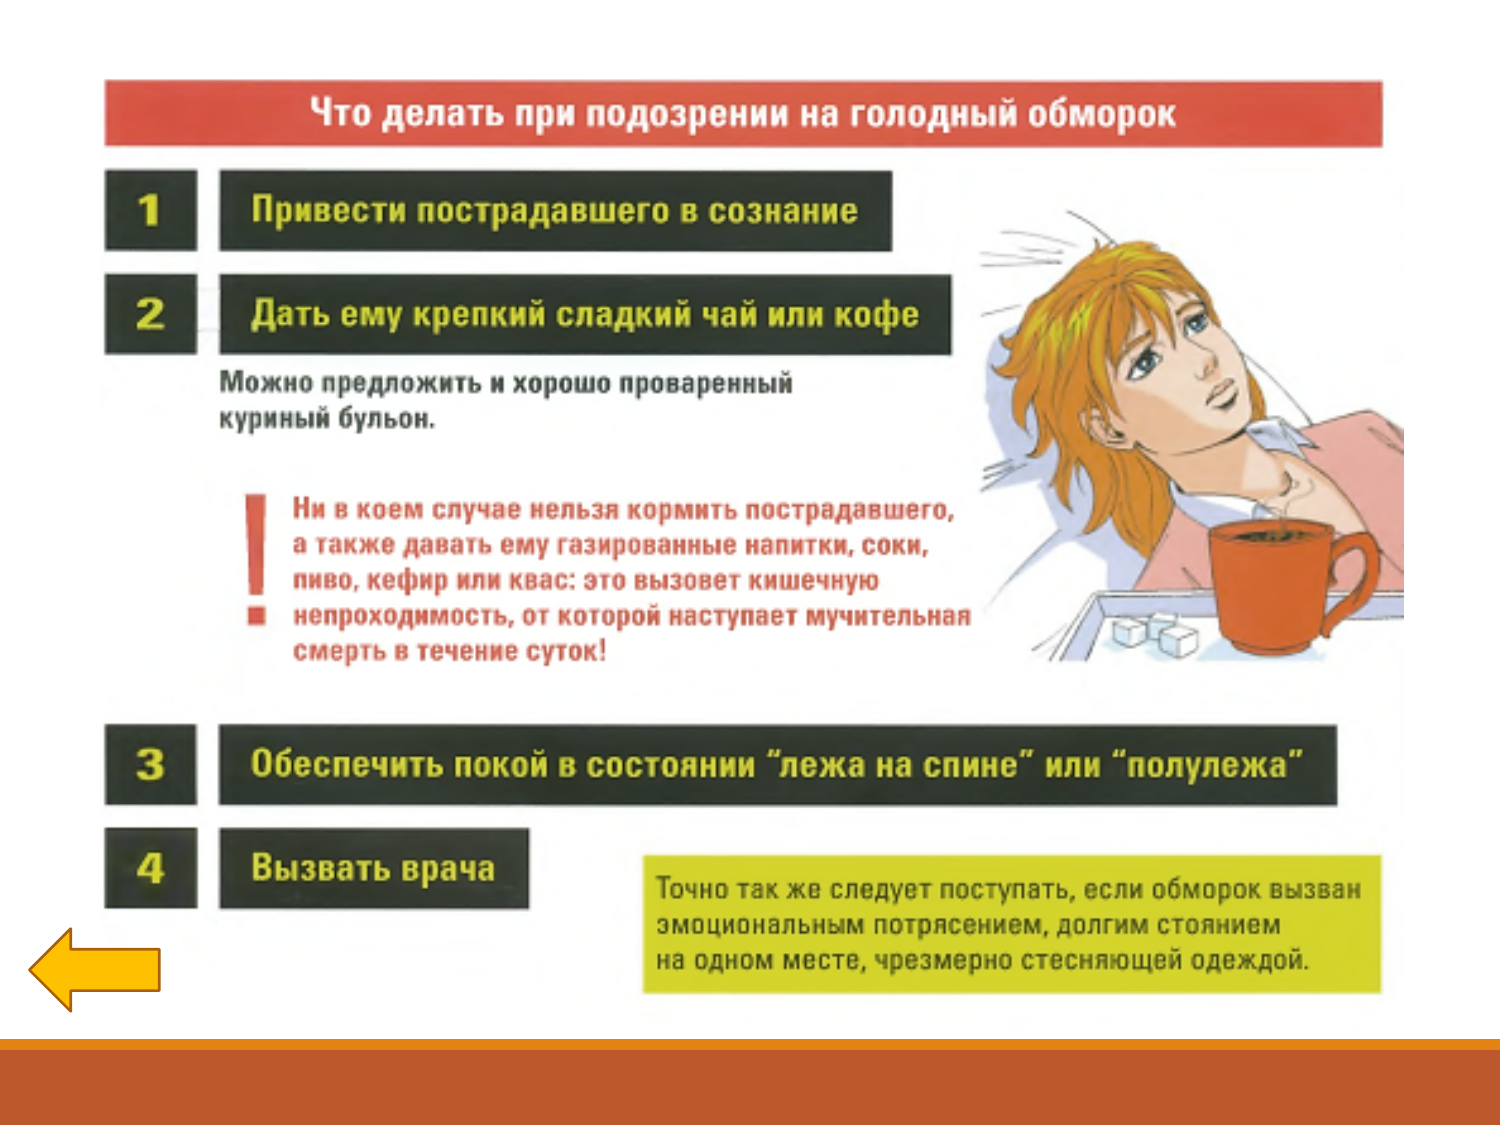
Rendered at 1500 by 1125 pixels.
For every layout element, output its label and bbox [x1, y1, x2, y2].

picture [99, 77, 1405, 1034]
text_box [28, 927, 97, 1013]
